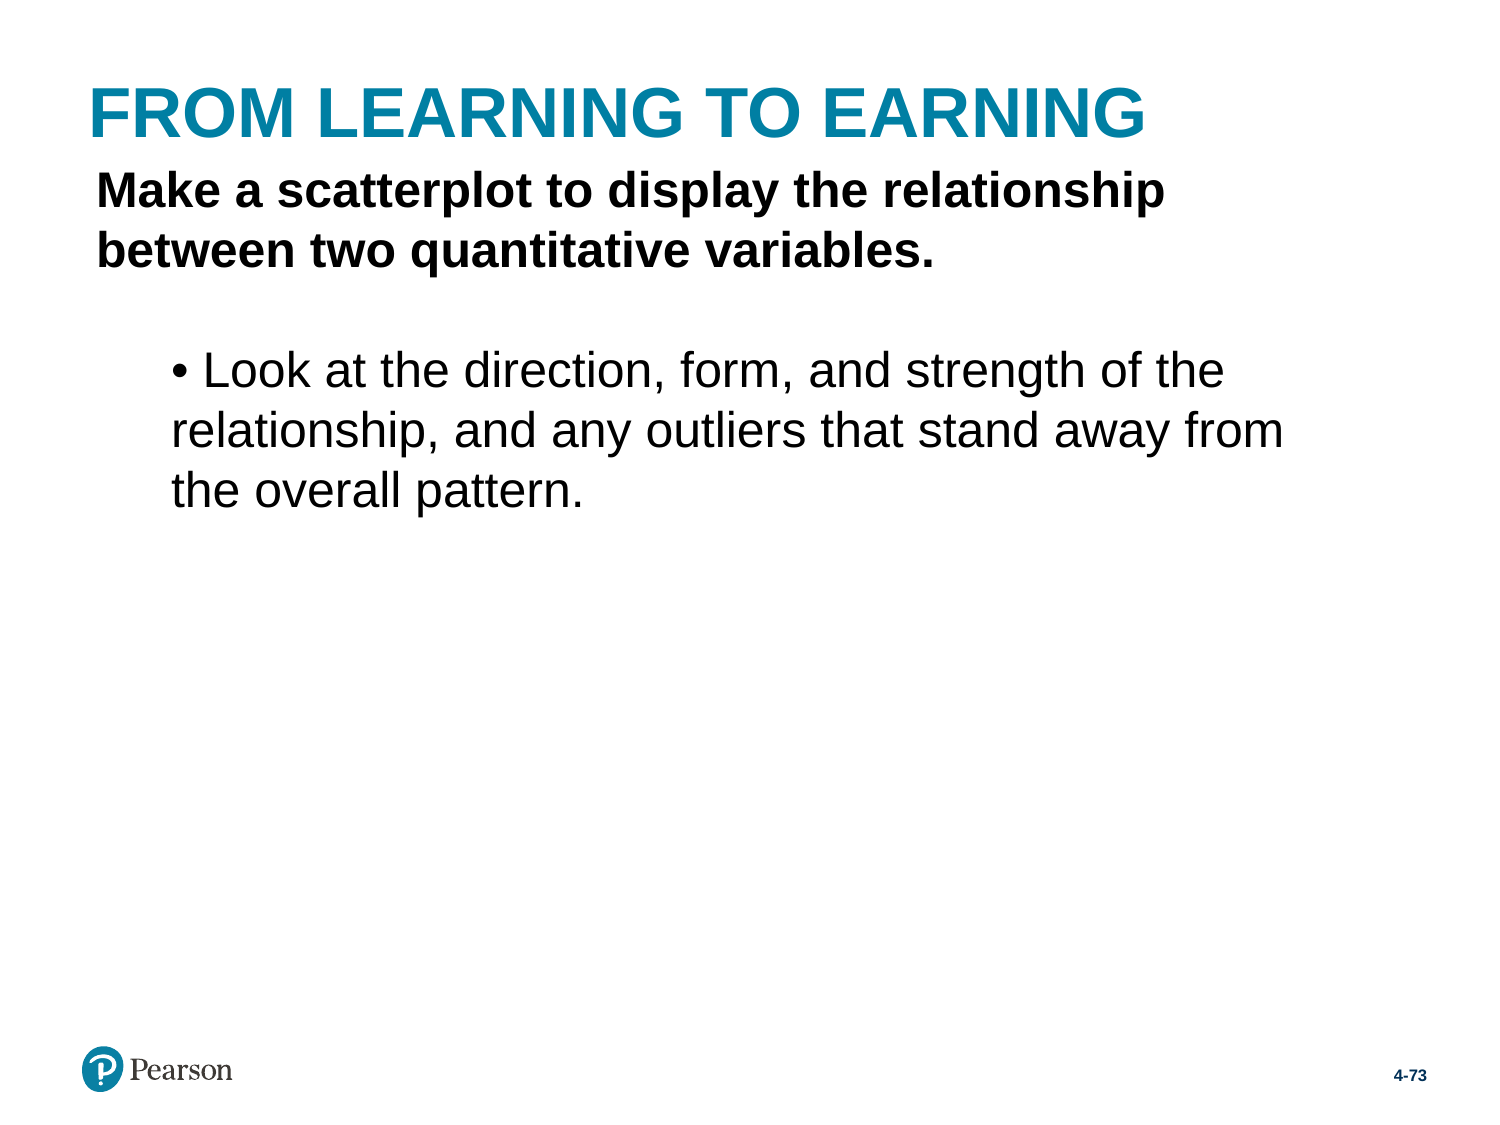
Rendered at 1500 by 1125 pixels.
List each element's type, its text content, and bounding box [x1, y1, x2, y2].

title FROM LEARNING TO EARNING [88, 68, 1353, 149]
text_box Make a scatterplot to display the relationship between two quantitative variables. • Look at the direction, form, and strength of the relationship, and any outliers that stand away from the overall pattern. [81, 149, 1370, 525]
slide_number 4-73 [1393, 1064, 1465, 1086]
